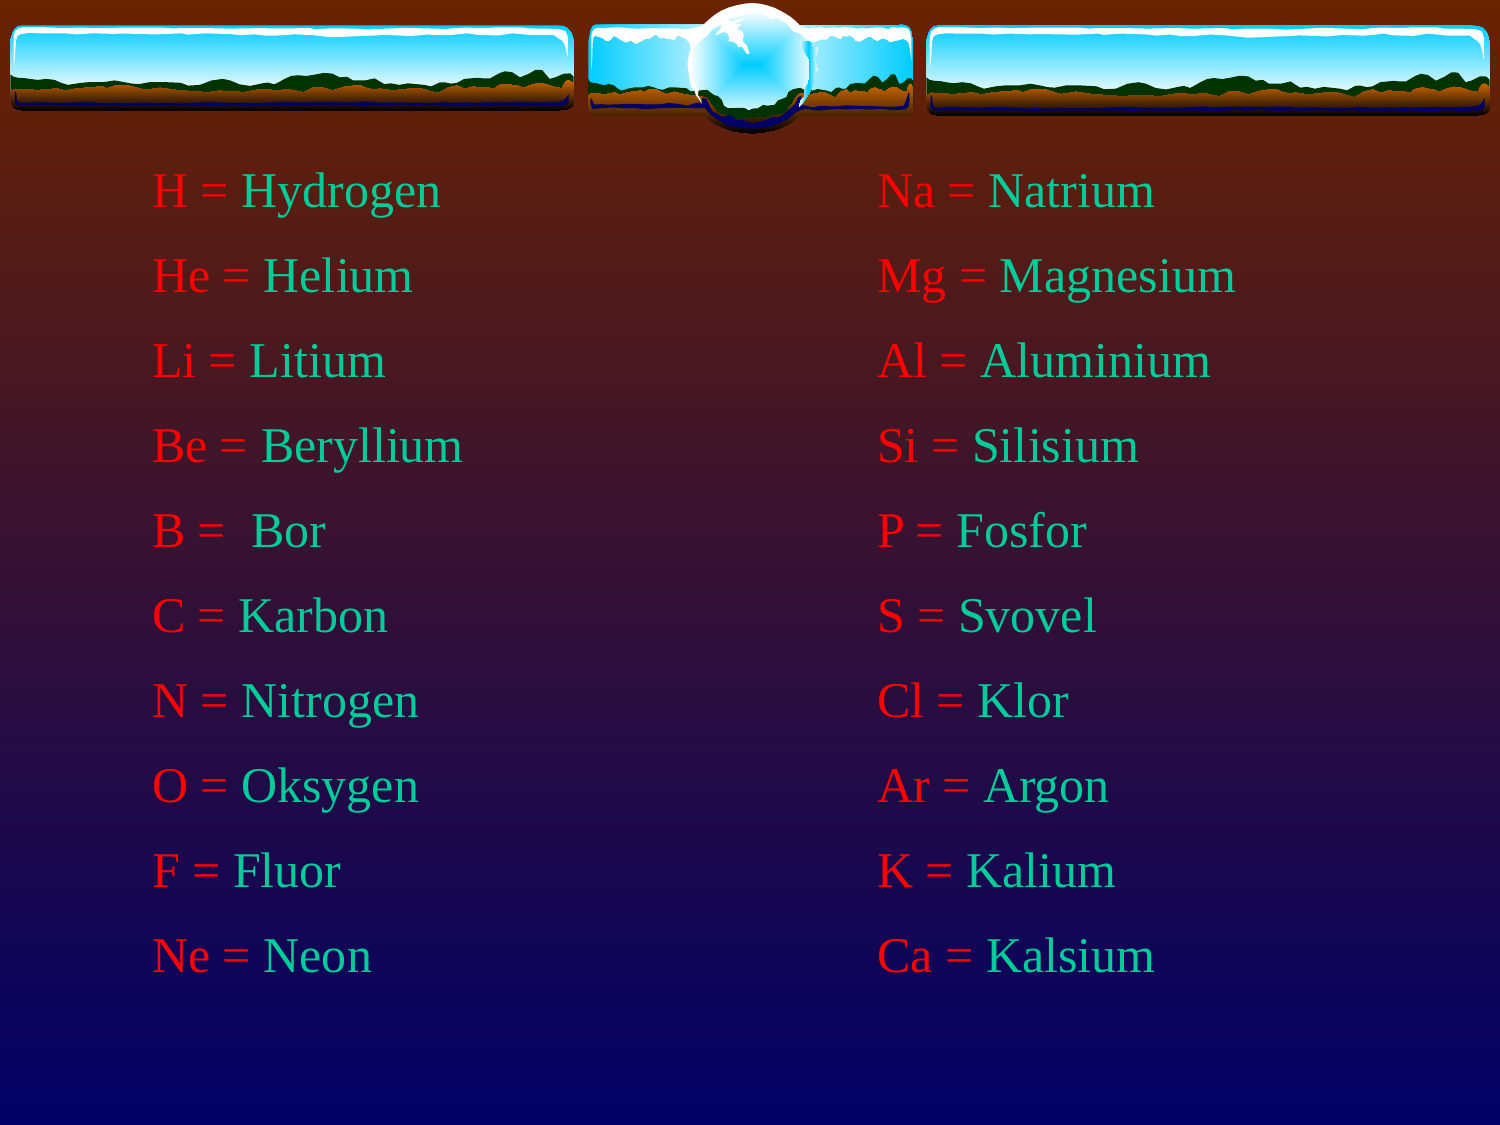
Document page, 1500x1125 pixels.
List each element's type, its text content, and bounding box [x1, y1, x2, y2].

text_box Na = Natrium Mg = Magnesium Al = Aluminium Si = Silisium P = Fosfor S = Svovel Cl = Klor Ar = Argon K = Kalium Ca = Kalsium [862, 149, 1325, 990]
text_box H = Hydrogen He = Helium Li = Litium Be = Beryllium B = Bor C = Karbon N = Nitrogen O = Oksygen F = Fluor Ne = Neon [137, 149, 513, 1125]
